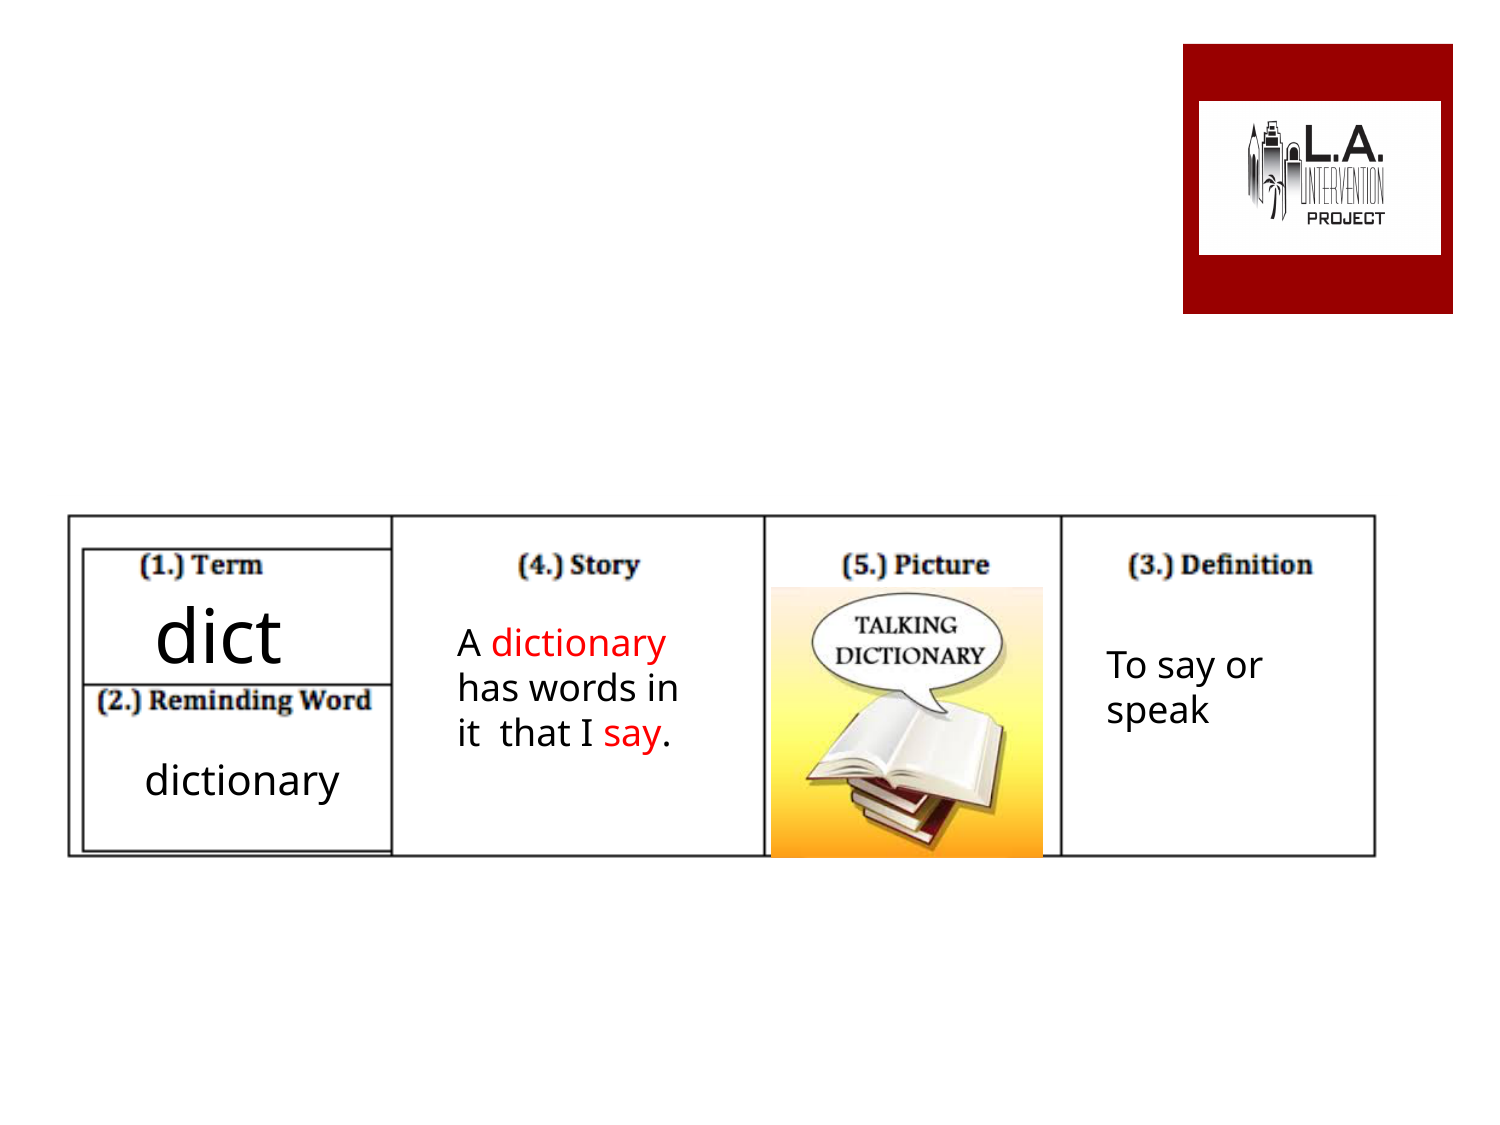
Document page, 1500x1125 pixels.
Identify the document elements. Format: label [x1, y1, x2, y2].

list [46, 316, 1398, 1061]
picture [771, 587, 1043, 859]
picture [1199, 101, 1442, 255]
